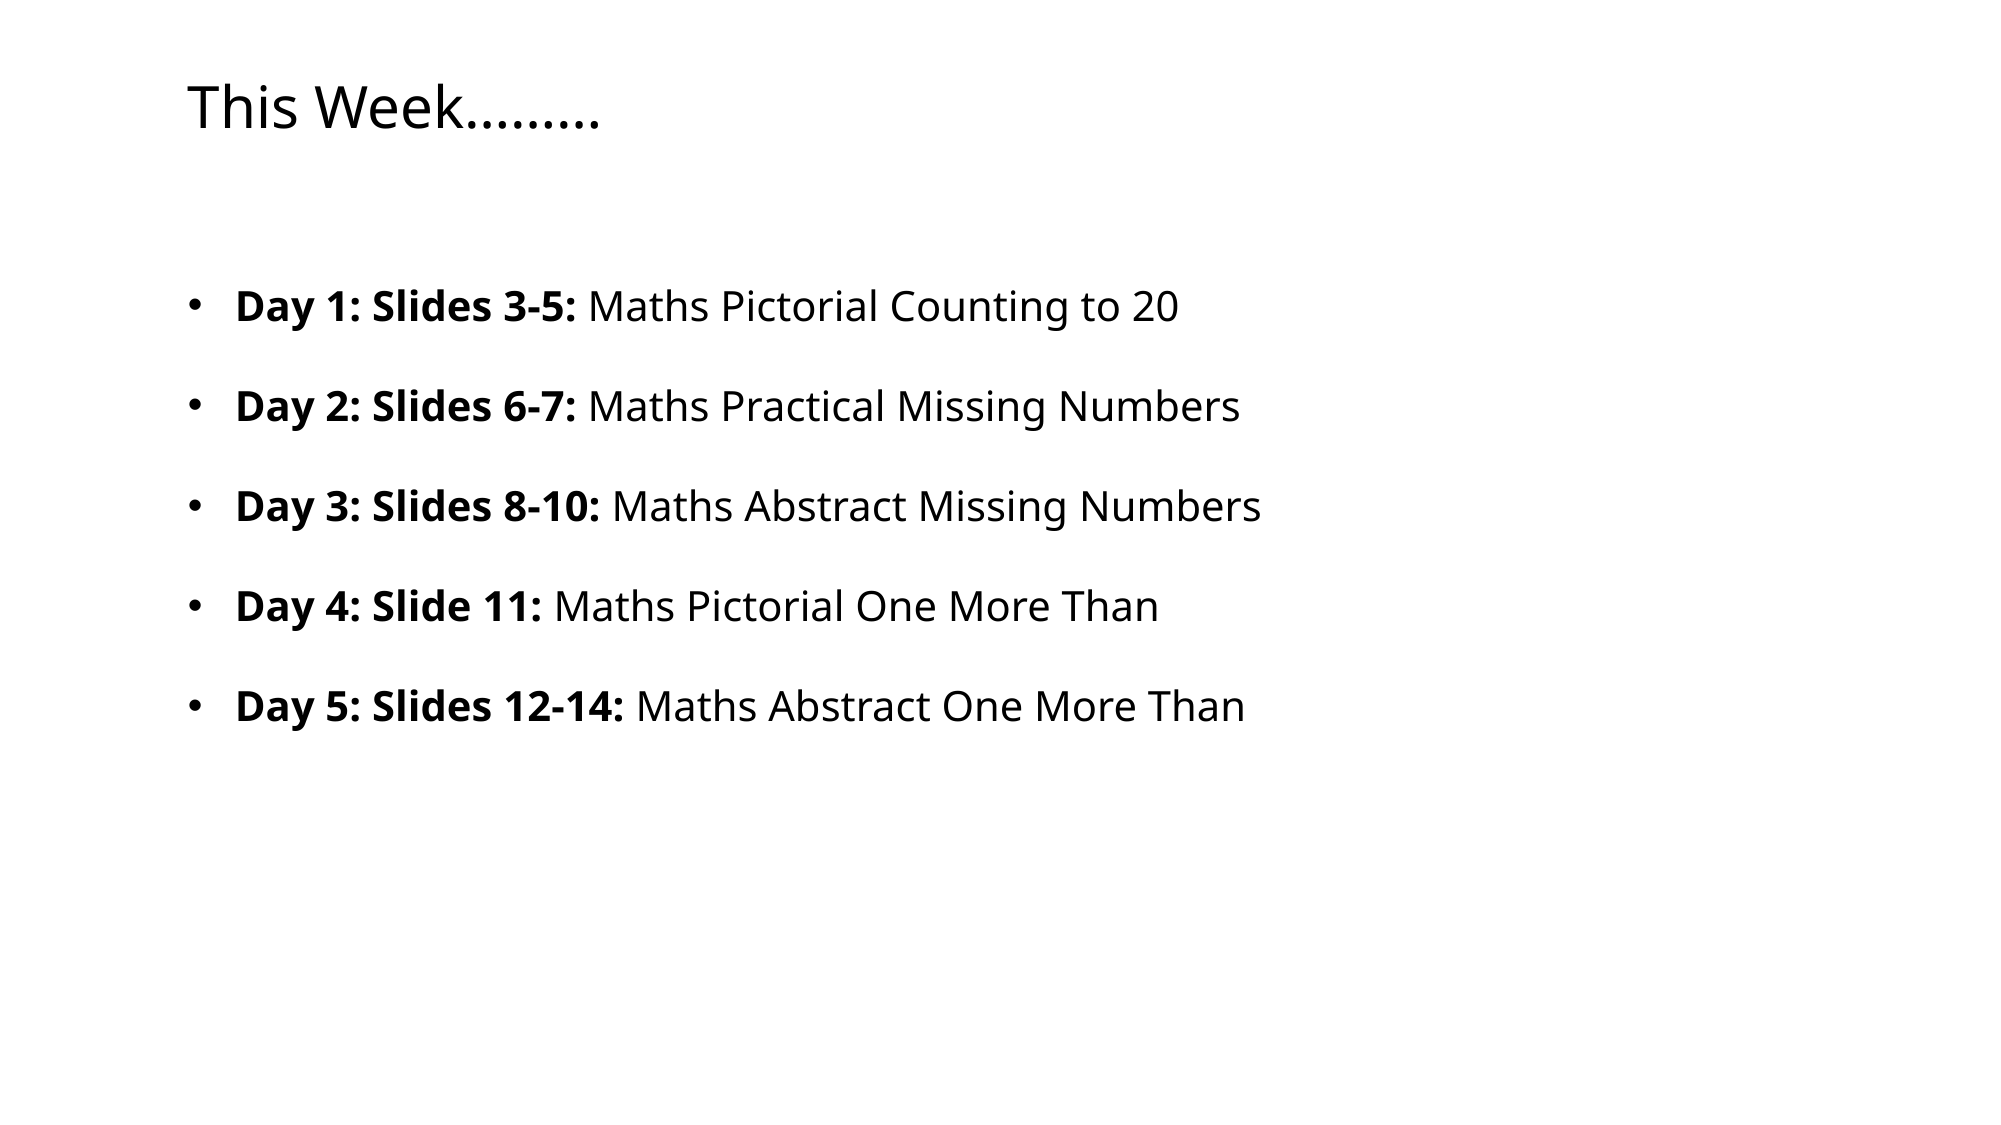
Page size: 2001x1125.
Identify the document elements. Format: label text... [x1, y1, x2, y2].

text_box This Week……… Day 1: Slides 3-5: Maths Pictorial Counting to 20 Day 2: Slides 6-7: Maths Practical Missing Numbers Day 3: Slides 8-10: Maths Abstract Missing Numbers Day 4: Slide 11: Maths Pictorial One More Than Day 5: Slides 12-14: Maths Abstract One More Than [173, 62, 1842, 738]
